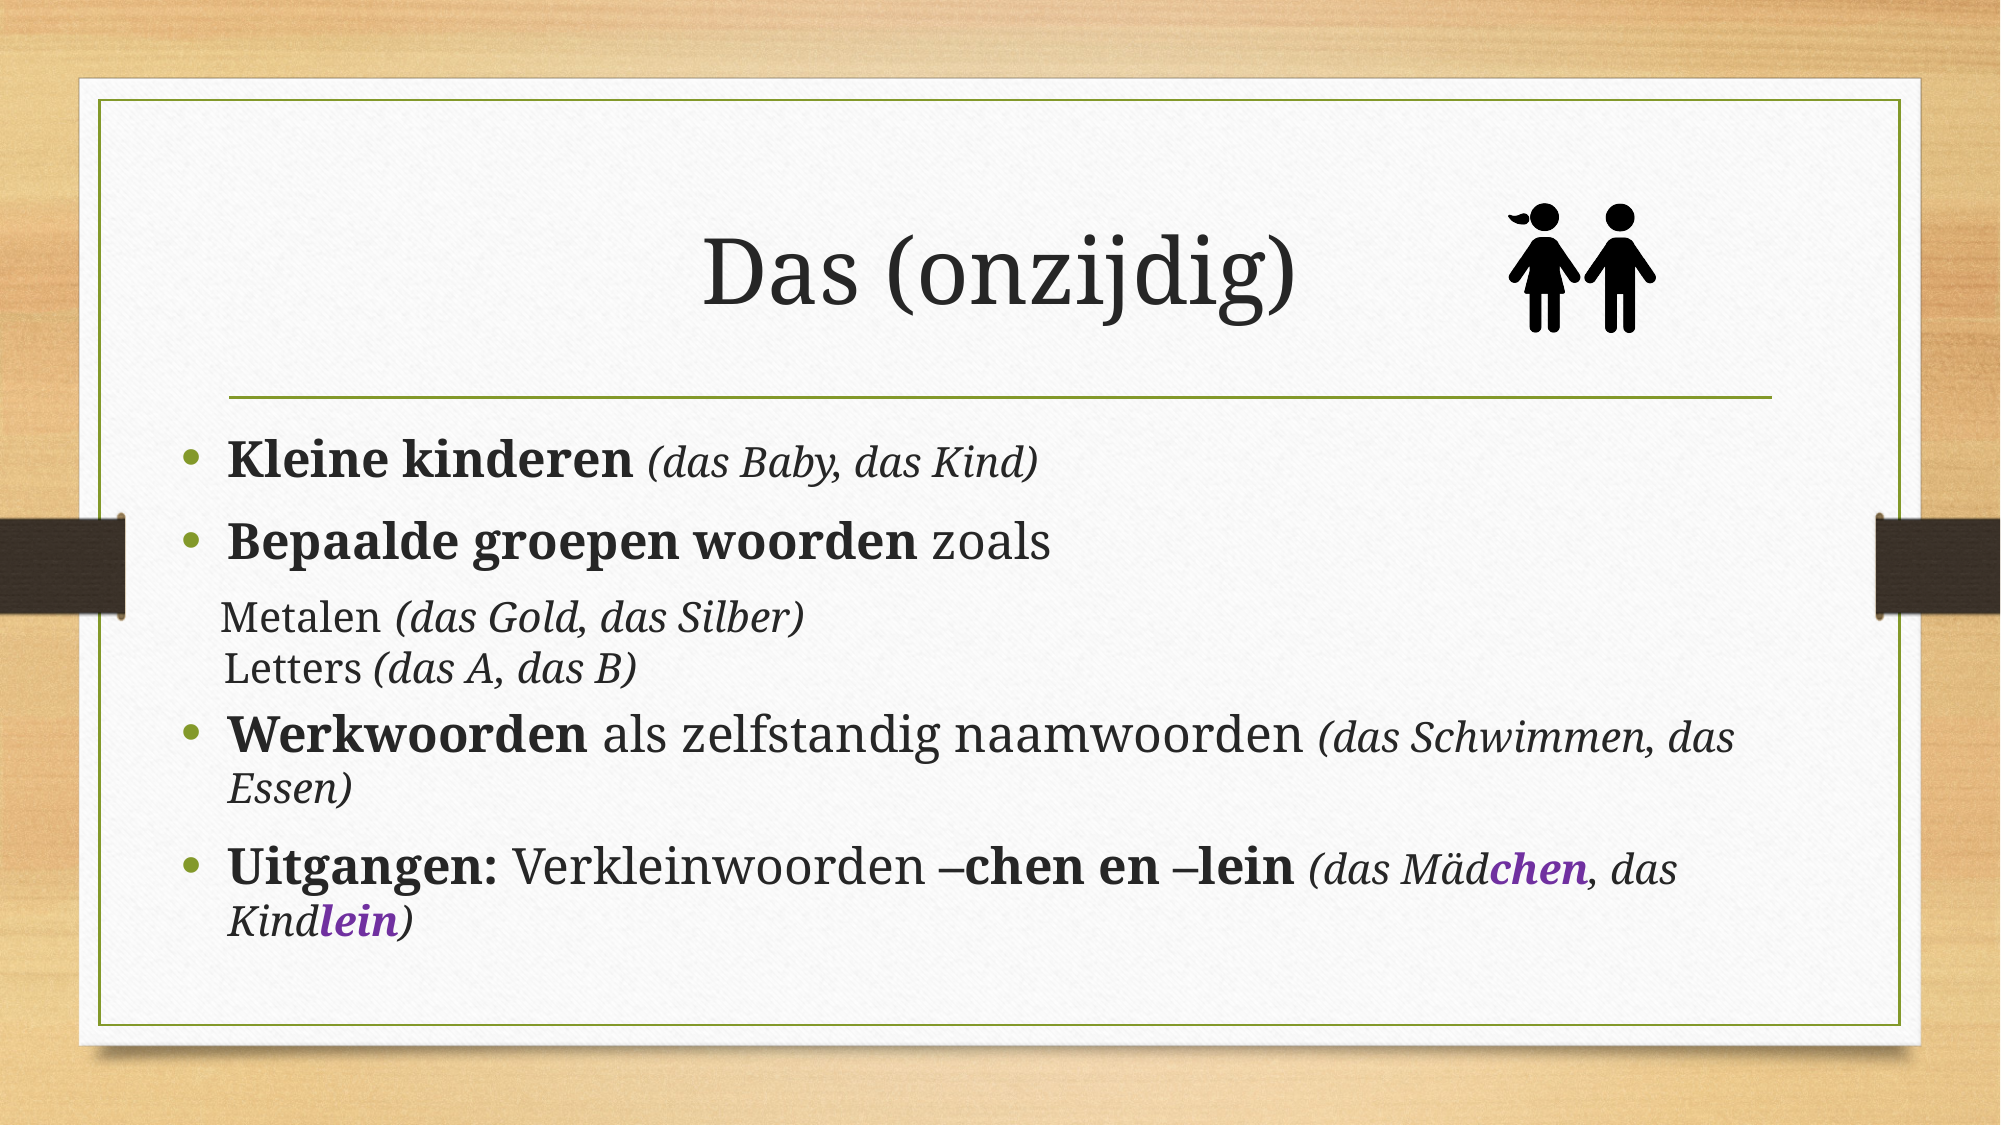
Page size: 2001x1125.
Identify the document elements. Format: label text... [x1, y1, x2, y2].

title Das (onzijdig) [212, 161, 1788, 375]
list Kleine kinderen (das Baby, das Kind) Bepaalde groepen woorden zoals Metalen (das Gold, das Silber) Letters (das A, das B) Werkwoorden als zelfstandig naamwoorden (das Schwimmen, das Essen) Uitgangen: Verkleinwoorden –chen en –lein (das Mädchen, das Kindlein) [166, 419, 1803, 964]
picture [0, 0, 2001, 1125]
